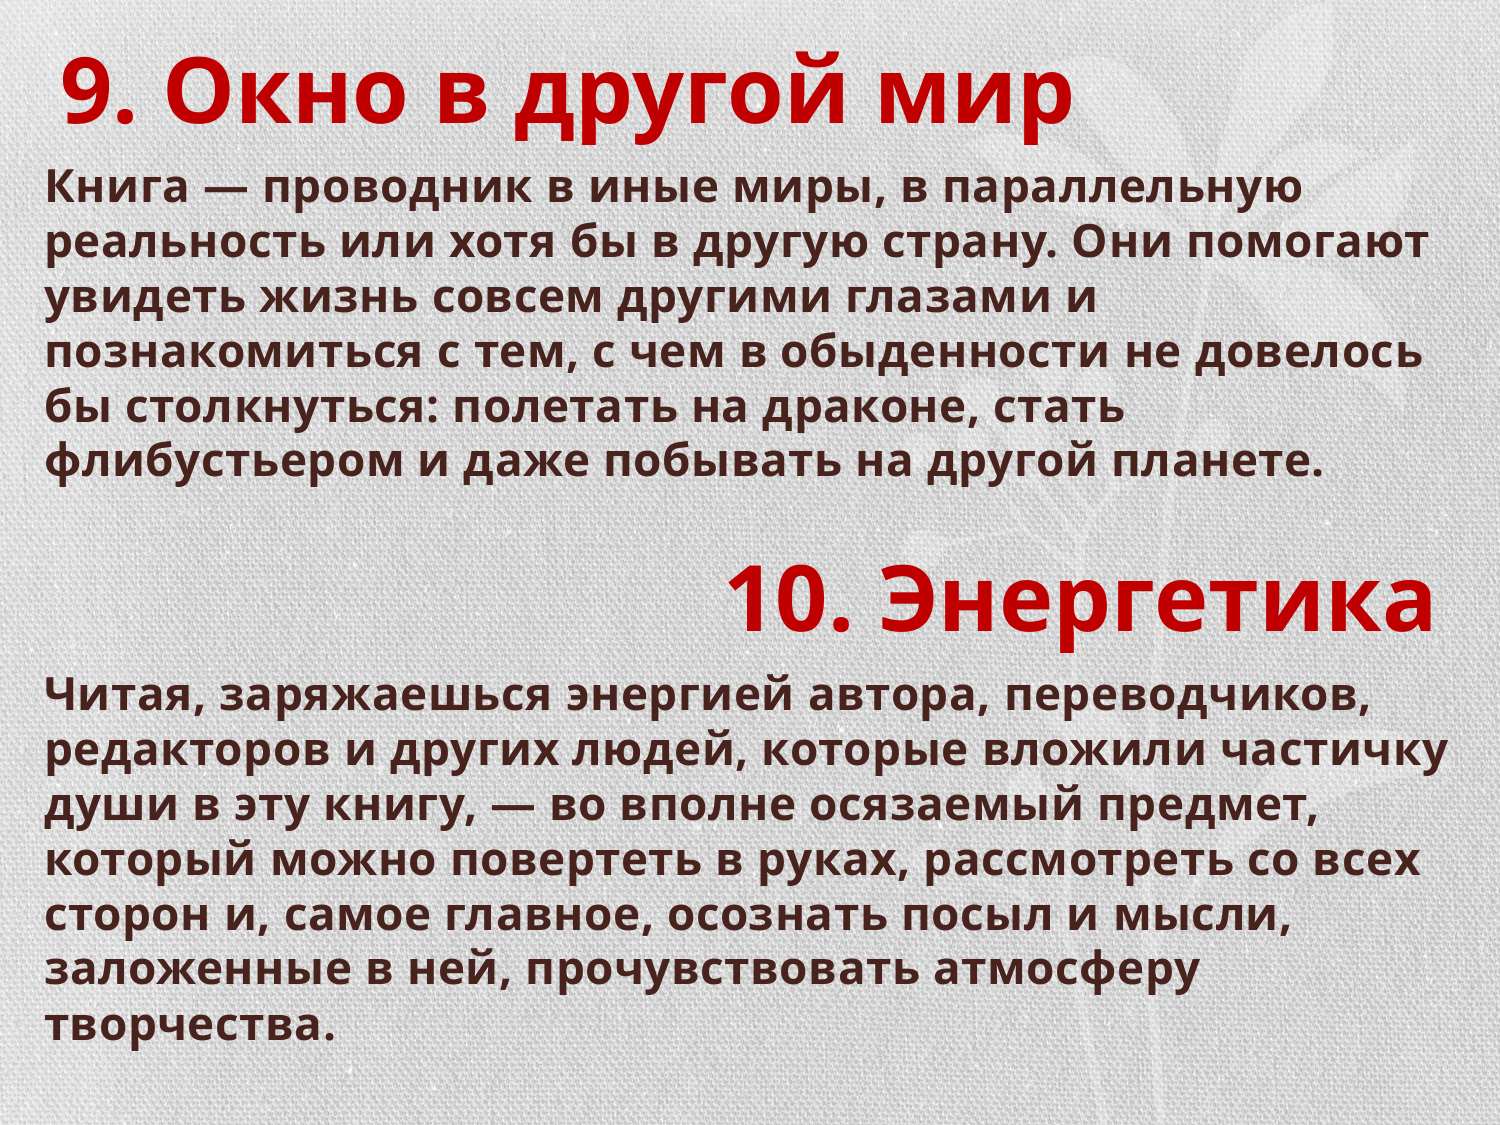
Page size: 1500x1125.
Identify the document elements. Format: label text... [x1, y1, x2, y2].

text_box Читая, заряжаешься энергией автора, переводчиков, редакторов и других людей, которые вложили частичку души в эту книгу, — во вполне осязаемый предмет, который можно повертеть в руках, рассмотреть со всех сторон и, самое главное, осознать посыл и мысли, заложенные в ней, прочувствовать атмосферу творчества. [29, 656, 1471, 1125]
title 9. Окно в другой мир [45, 19, 1455, 149]
list Книга — проводник в иные миры, в параллельную реальность или хотя бы в другую страну. Они помогают увидеть жизнь совсем другими глазами и познакомиться с тем, с чем в обыденности не довелось бы столкнуться: полетать на драконе, стать флибустьером и даже побывать на другой планете. [29, 149, 1455, 551]
text_box 10. Энергетика [584, 503, 1454, 656]
